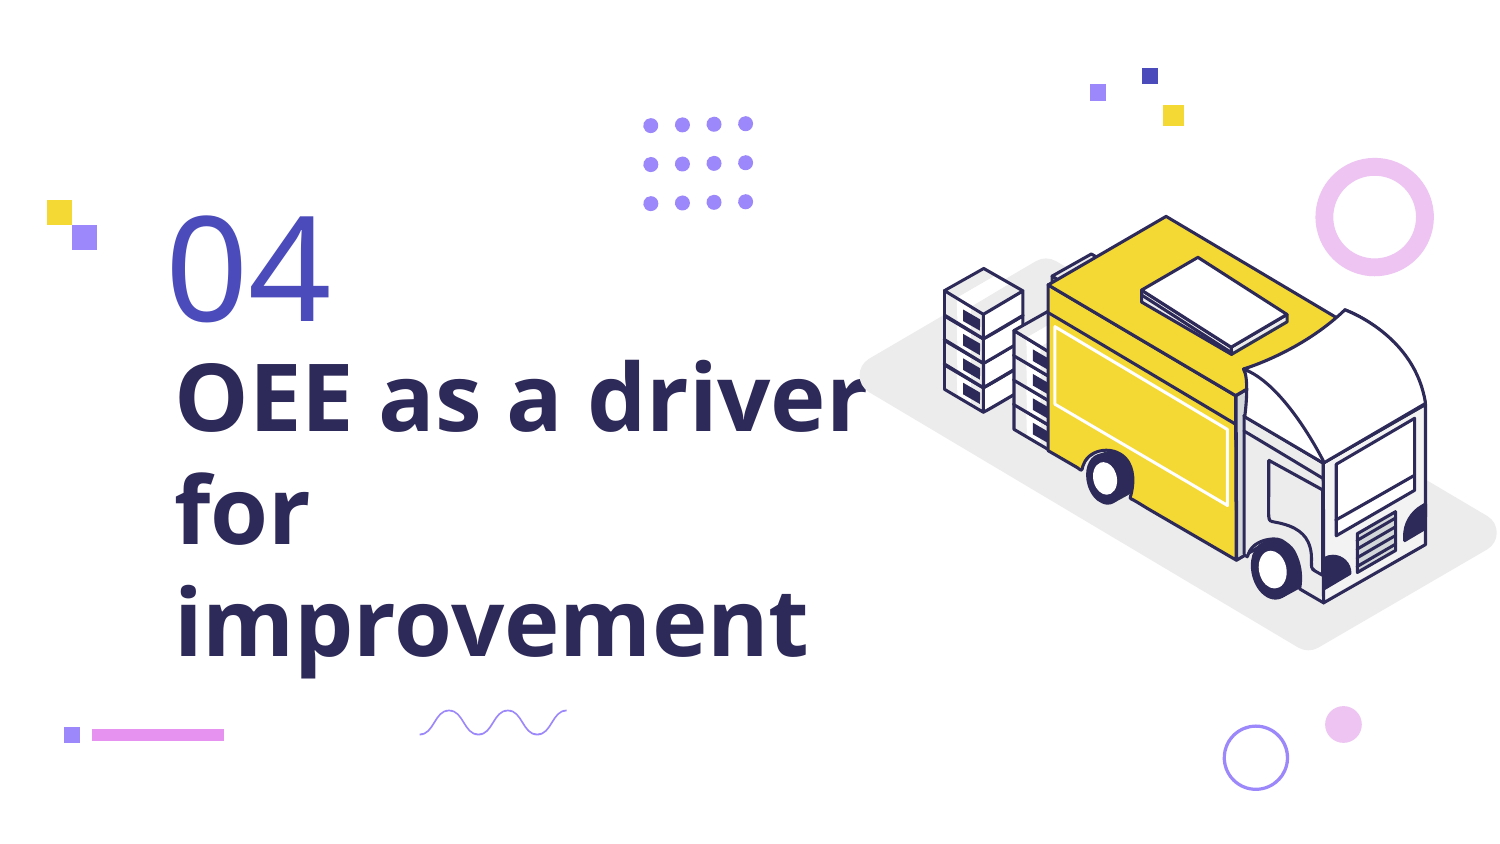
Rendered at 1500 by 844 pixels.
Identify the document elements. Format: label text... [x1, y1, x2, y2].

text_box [856, 214, 1500, 651]
title OEE as a driver for improvement [159, 377, 851, 637]
title 04 [150, 199, 468, 327]
